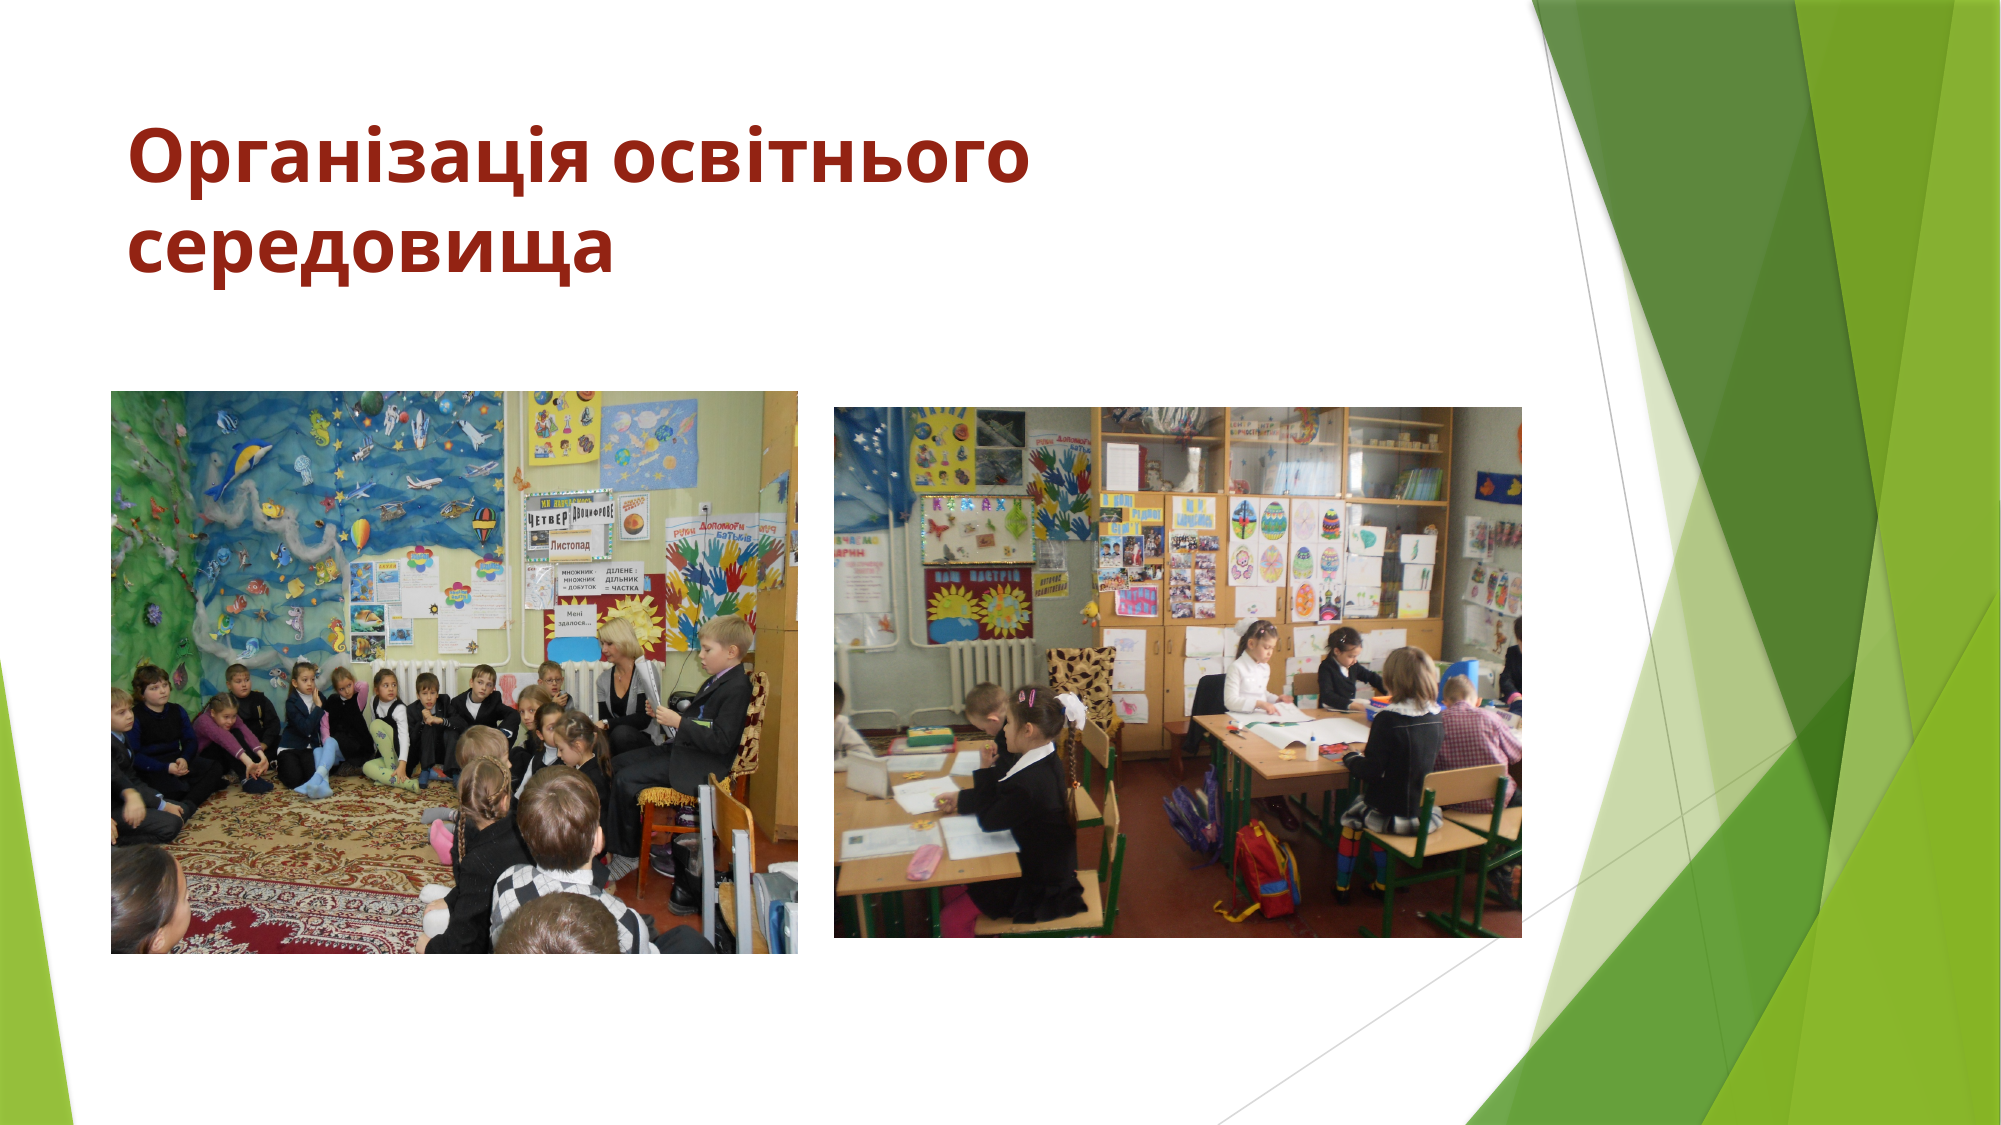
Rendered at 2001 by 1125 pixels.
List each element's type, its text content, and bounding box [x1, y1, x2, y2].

title Організація освітнього середовища [111, 99, 1522, 317]
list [834, 407, 1522, 939]
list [110, 391, 798, 955]
